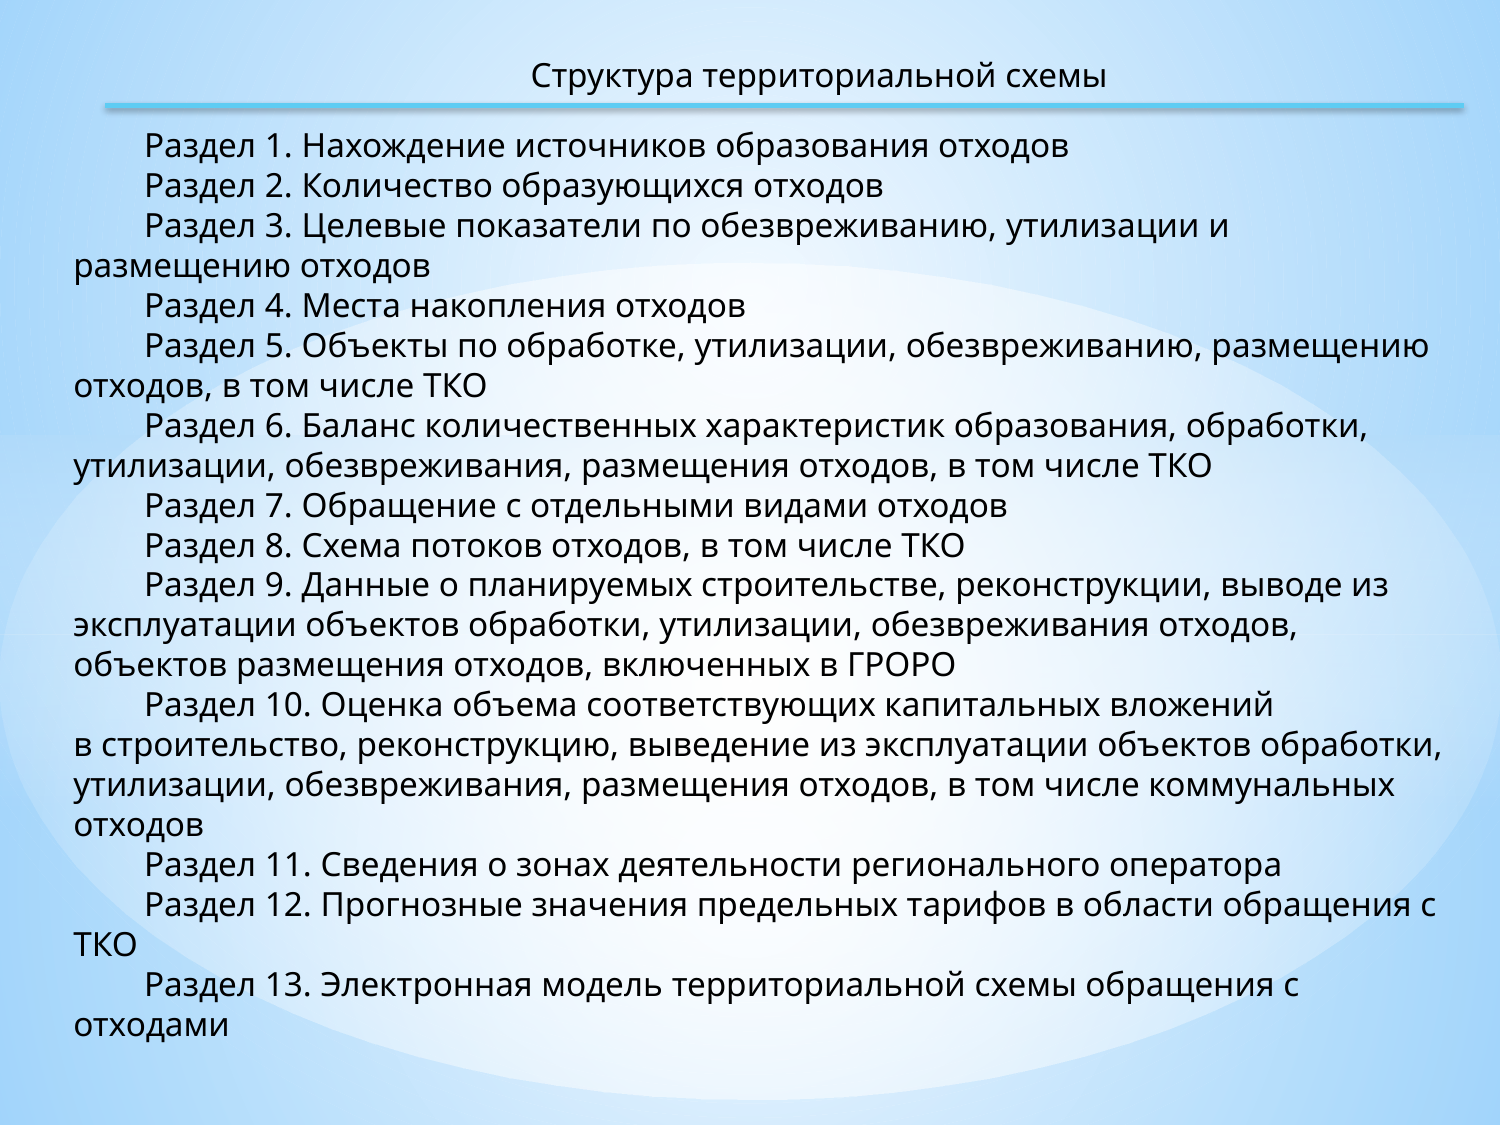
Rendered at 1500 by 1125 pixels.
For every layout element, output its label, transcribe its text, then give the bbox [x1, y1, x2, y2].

text_box Структура территориальной схемы [187, 46, 1452, 101]
text_box Раздел 1. Нахождение источников образования отходов Раздел 2. Количество образующихся отходов Раздел 3. Целевые показатели по обезвреживанию, утилизации и размещению отходов Раздел 4. Места накопления отходов Раздел 5. Объекты по обработке, утилизации, обезвреживанию, размещению отходов, в том числе ТКО Раздел 6. Баланс количественных характеристик образования, обработки, утилизации, обезвреживания, размещения отходов, в том числе ТКО Раздел 7. Обращение с отдельными видами отходов Раздел 8. Схема потоков отходов, в том числе ТКО Раздел 9. Данные о планируемых строительстве, реконструкции, выводе из эксплуатации объектов обработки, утилизации, обезвреживания отходов, объектов размещения отходов, включенных в ГРОРО Раздел 10. Оценка объема соответствующих капитальных вложений в строительство, реконструкцию, выведение из эксплуатации объектов обработки, утилизации, обезвреживания, размещения отходов, в том числе коммунальных отходов Раздел 11. Сведения о зонах деятельности регионального оператора Раздел 12. Прогнозные значения предельных тарифов в области обращения с ТКО Раздел 13. Электронная модель территориальной схемы обращения с отходами [58, 117, 1465, 1051]
